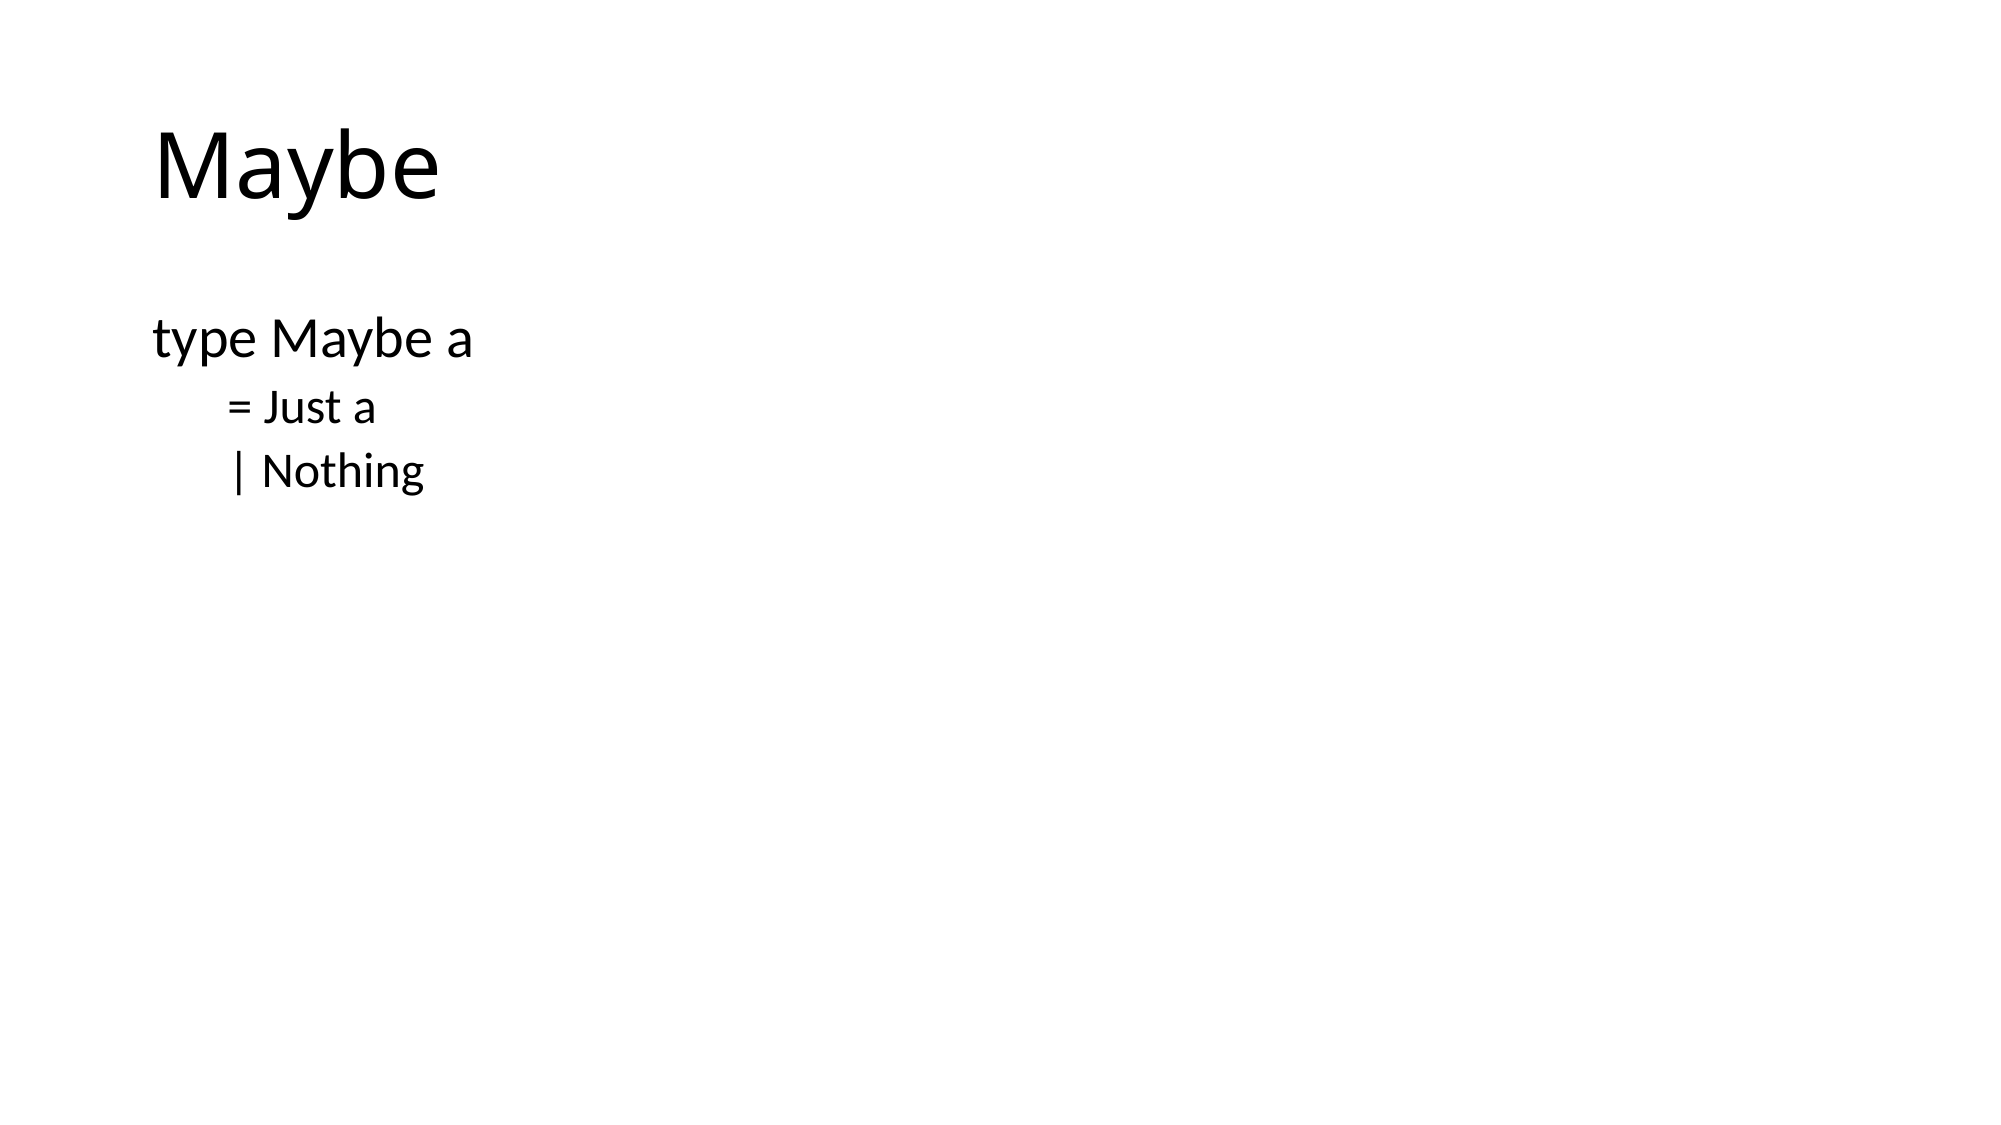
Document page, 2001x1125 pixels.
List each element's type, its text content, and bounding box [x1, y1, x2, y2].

title Maybe [137, 59, 1863, 278]
list type Maybe a = Just a | Nothing [137, 299, 1863, 1014]
